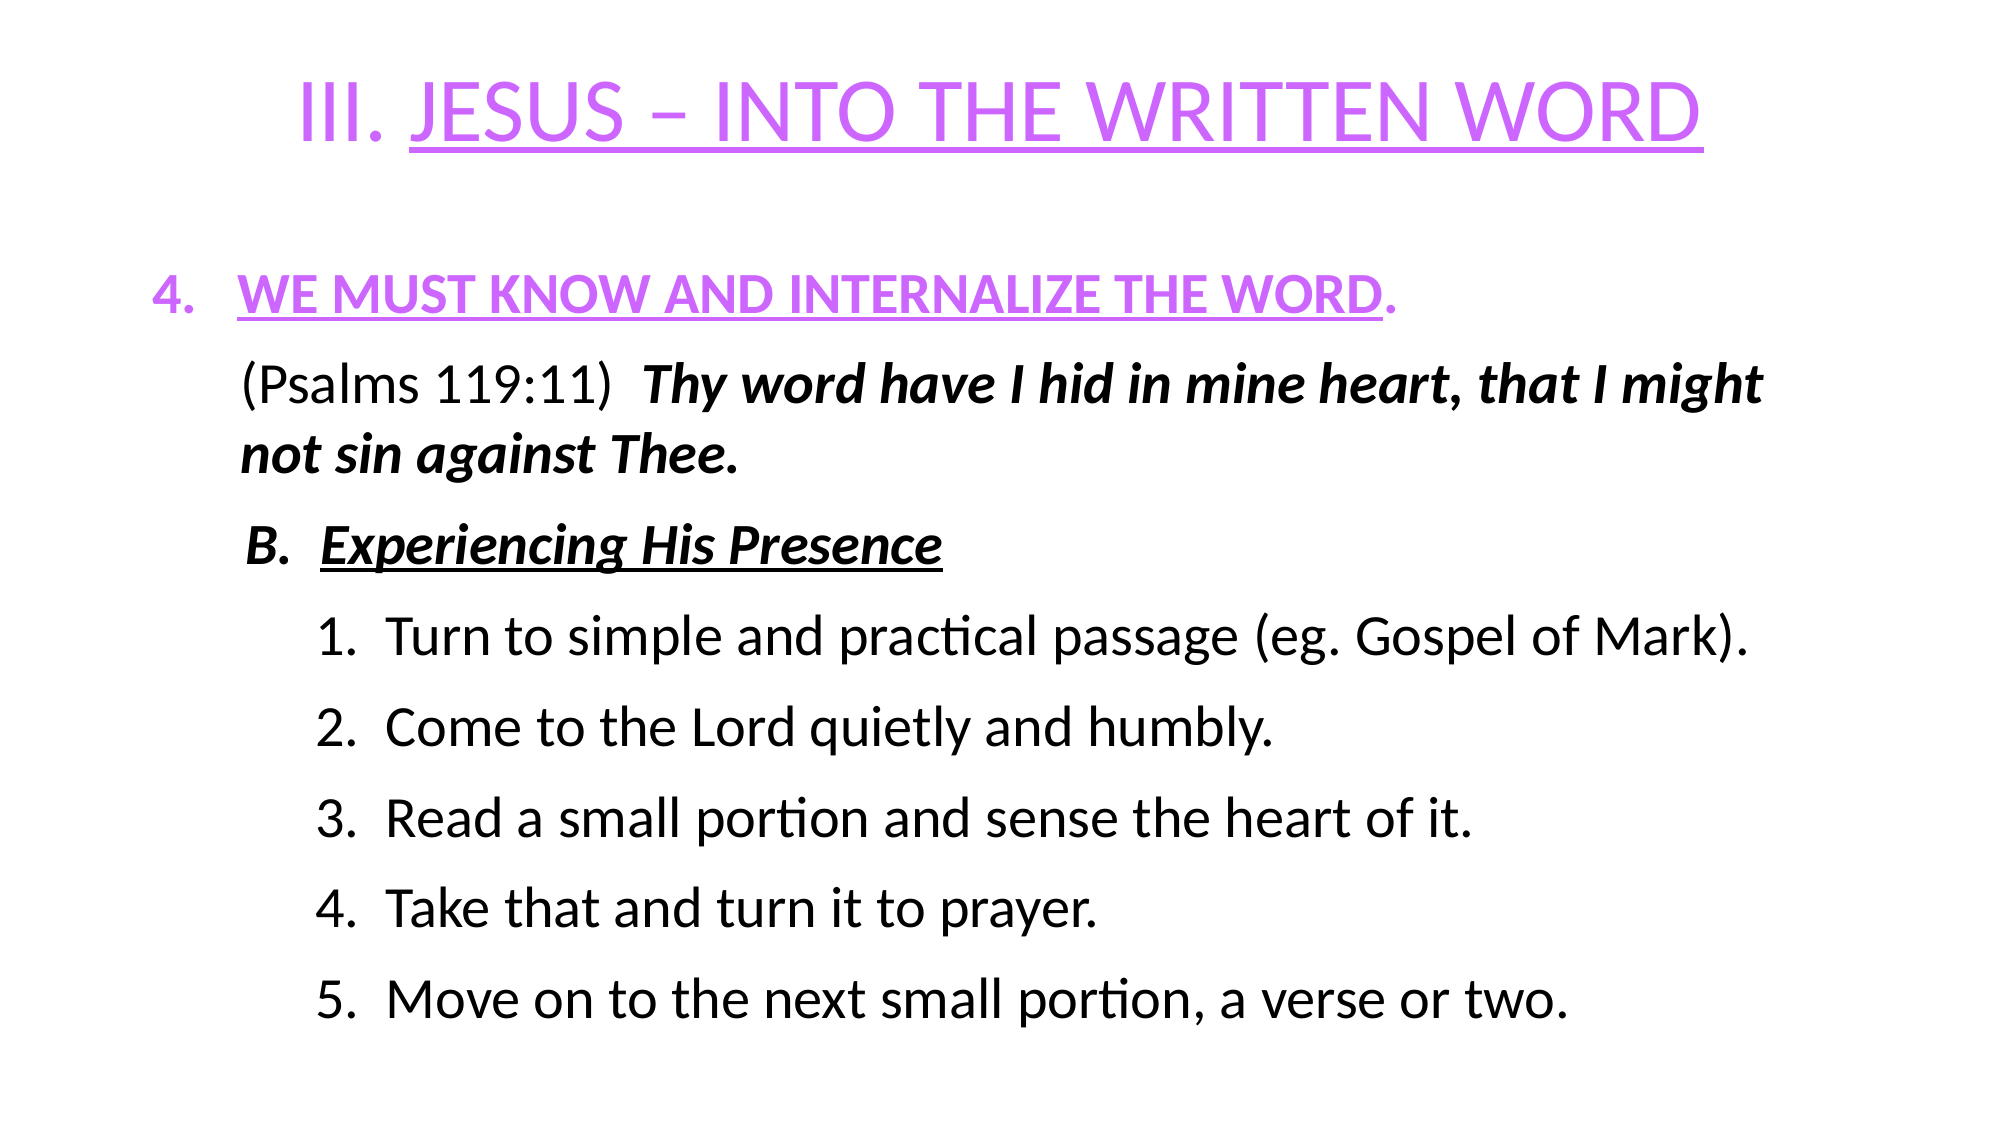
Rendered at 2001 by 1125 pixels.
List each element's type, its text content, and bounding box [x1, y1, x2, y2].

list 4. WE MUST KNOW AND INTERNALIZE THE WORD. (Psalms 119:11) Thy word have I hid in mine heart, that I might not sin against Thee. B. Experiencing His Presence 1. Turn to simple and practical passage (eg. Gospel of Mark). 2. Come to the Lord quietly and humbly. 3. Read a small portion and sense the heart of it. 4. Take that and turn it to prayer. 5. Move on to the next small portion, a verse or two. [137, 247, 1863, 1074]
title III. JESUS – INTO THE WRITTEN WORD [137, 3, 1863, 221]
